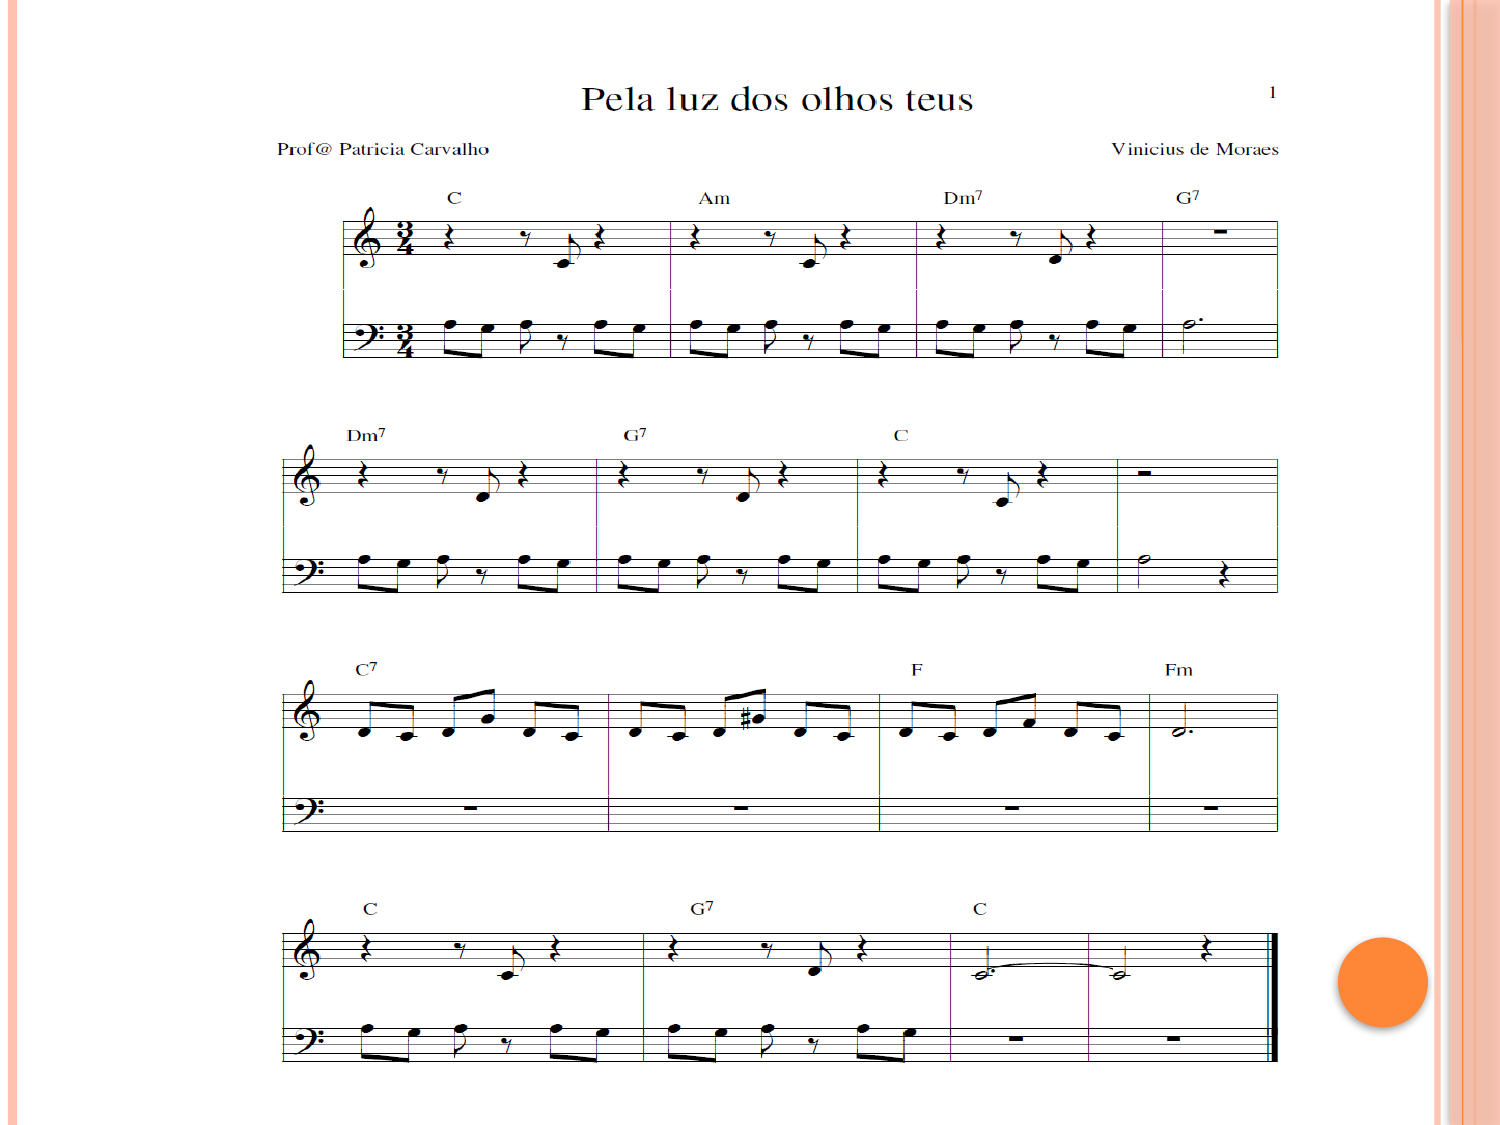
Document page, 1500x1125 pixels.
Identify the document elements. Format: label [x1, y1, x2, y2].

picture [265, 65, 1294, 1083]
